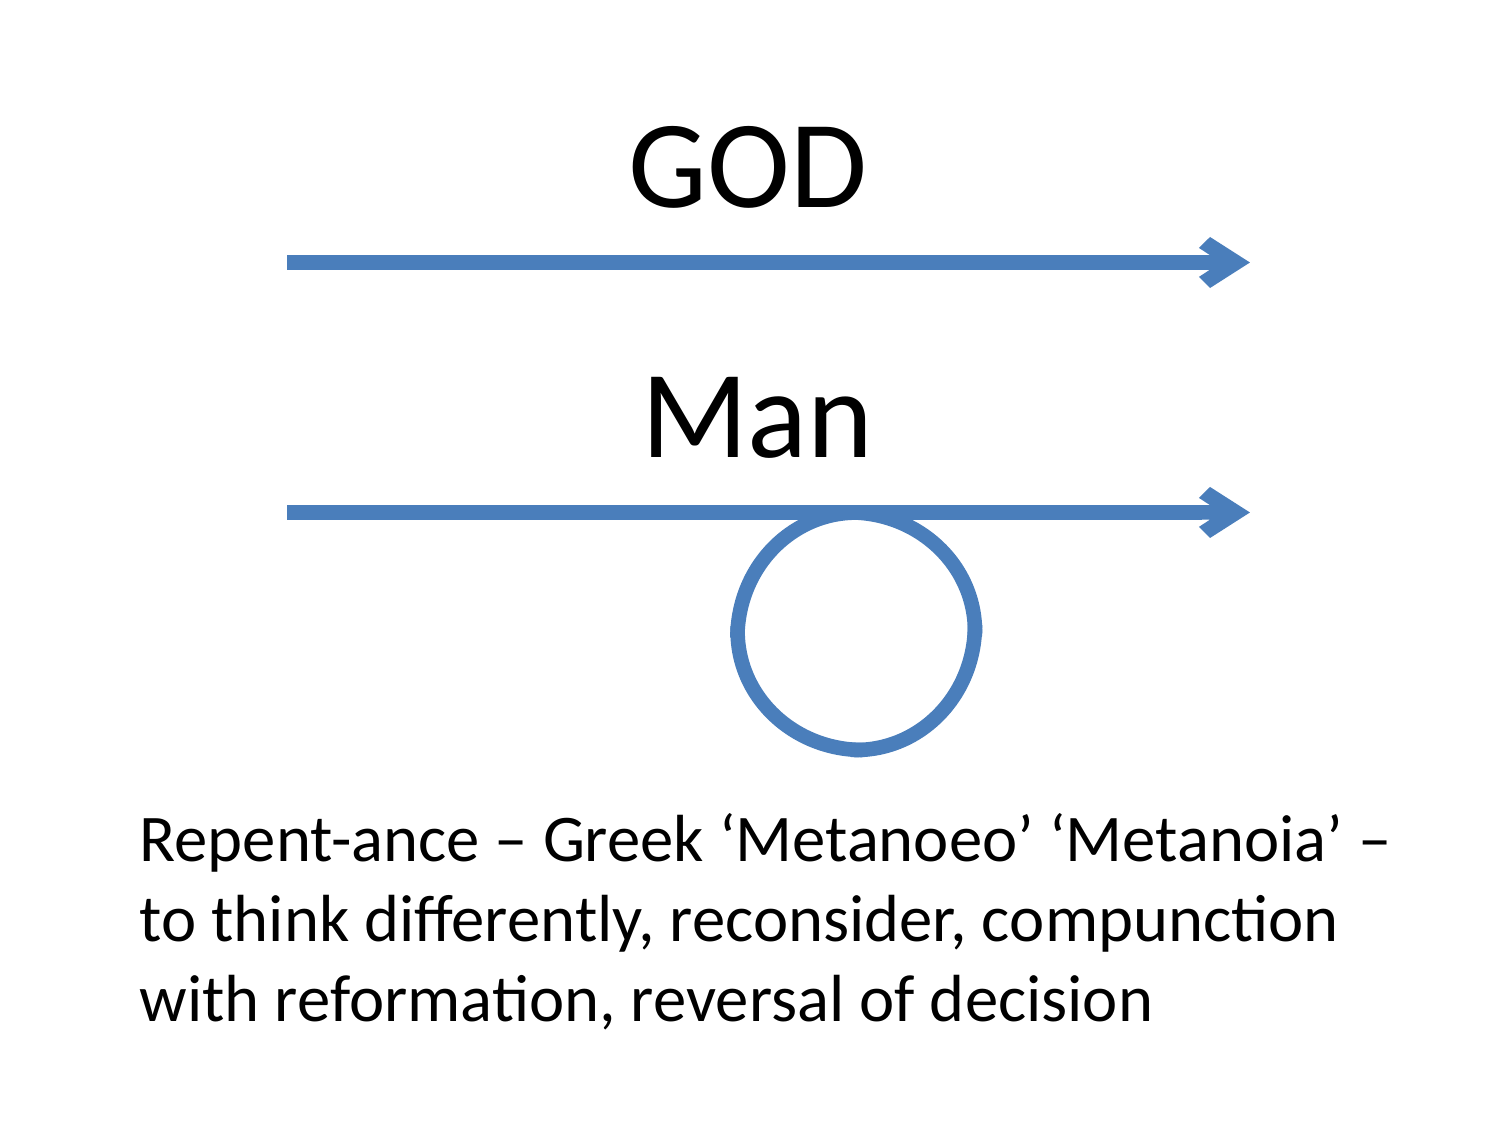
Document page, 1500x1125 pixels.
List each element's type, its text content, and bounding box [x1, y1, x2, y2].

text_box GOD [613, 74, 883, 240]
text_box Man [626, 324, 889, 490]
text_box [287, 499, 1251, 763]
text_box Repent-ance – Greek ‘Metanoeo’ ‘Metanoia’ – to think differently, reconsider, compunction with reformation, reversal of decision [125, 787, 1450, 1043]
